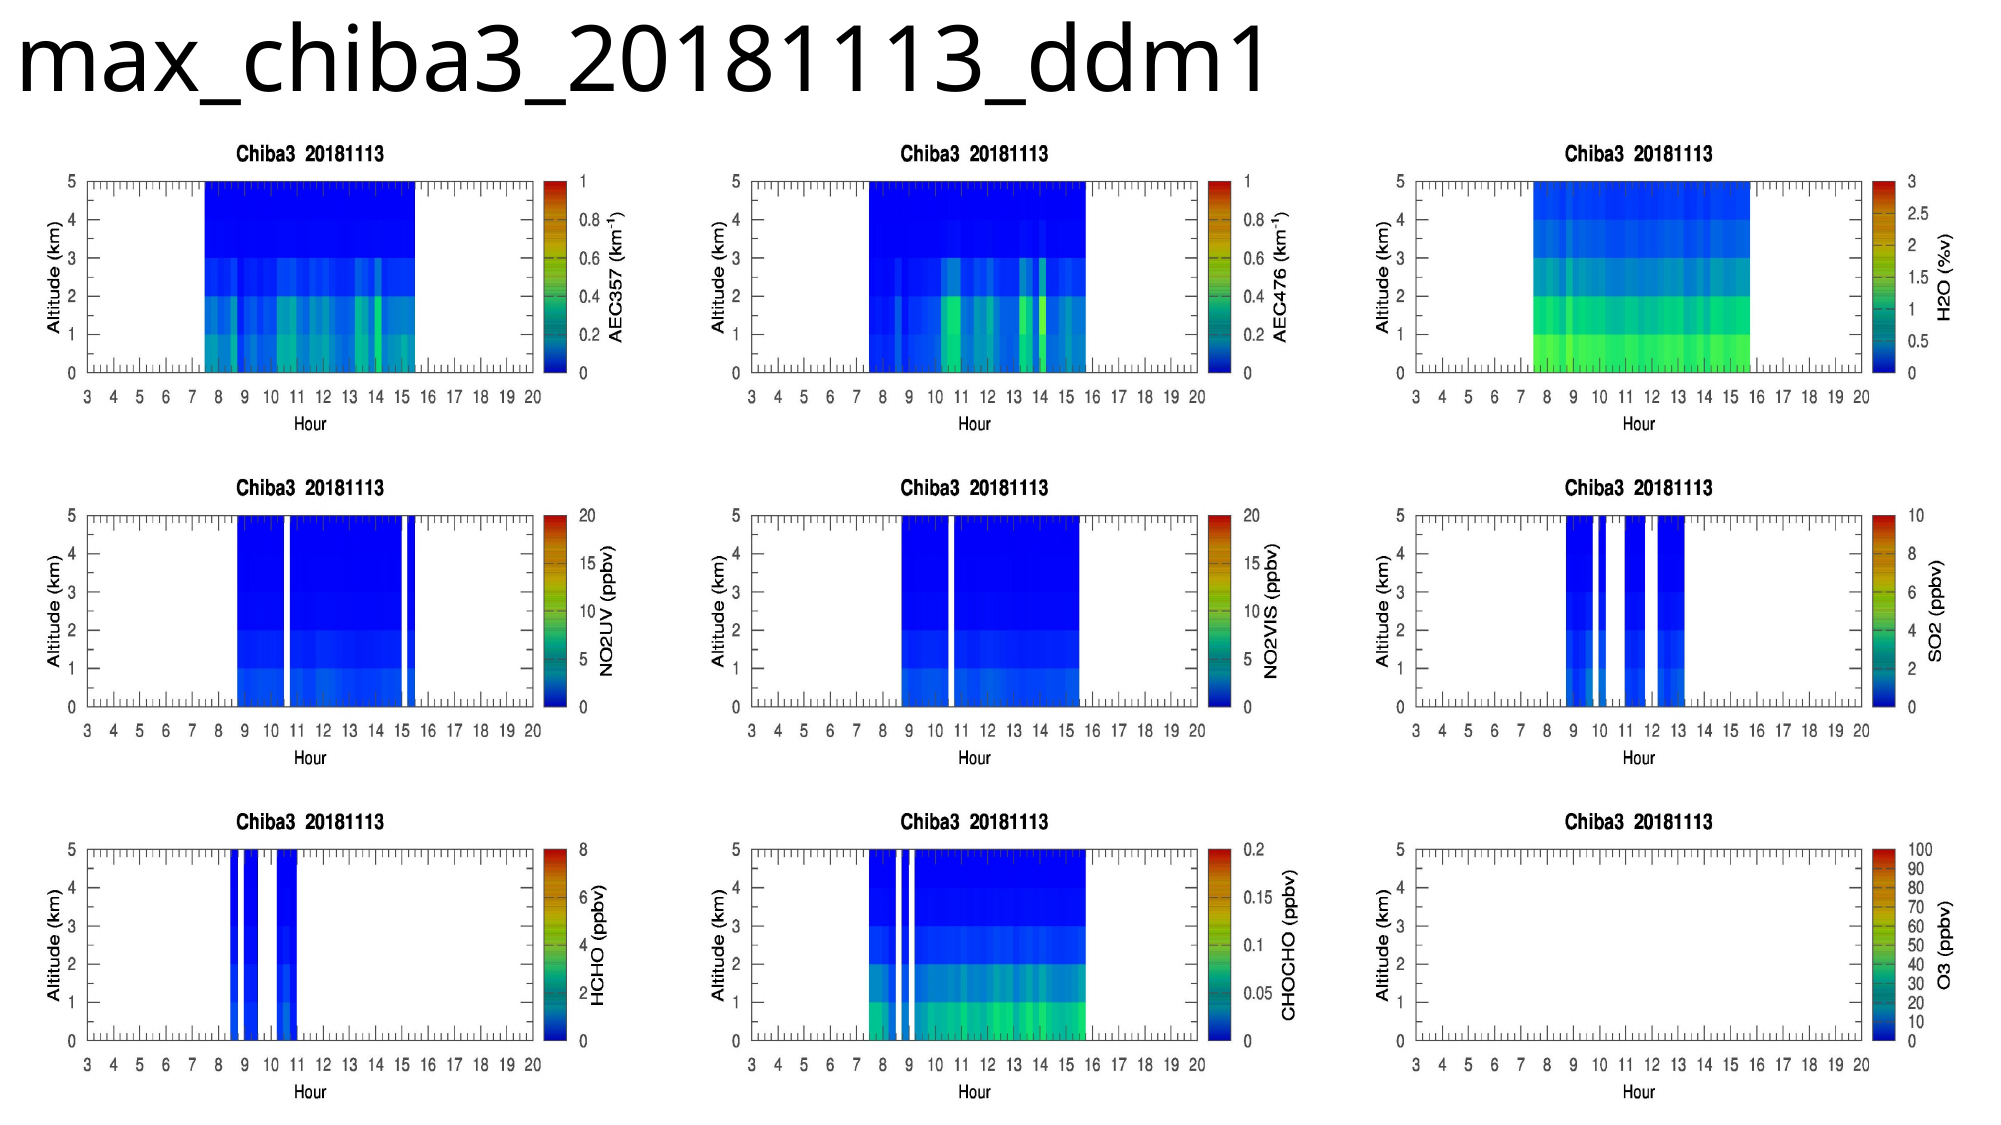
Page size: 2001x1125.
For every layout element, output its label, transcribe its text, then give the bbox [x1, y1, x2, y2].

title max_chiba3_20181113_ddm1 [0, 0, 1725, 123]
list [0, 123, 1993, 1125]
